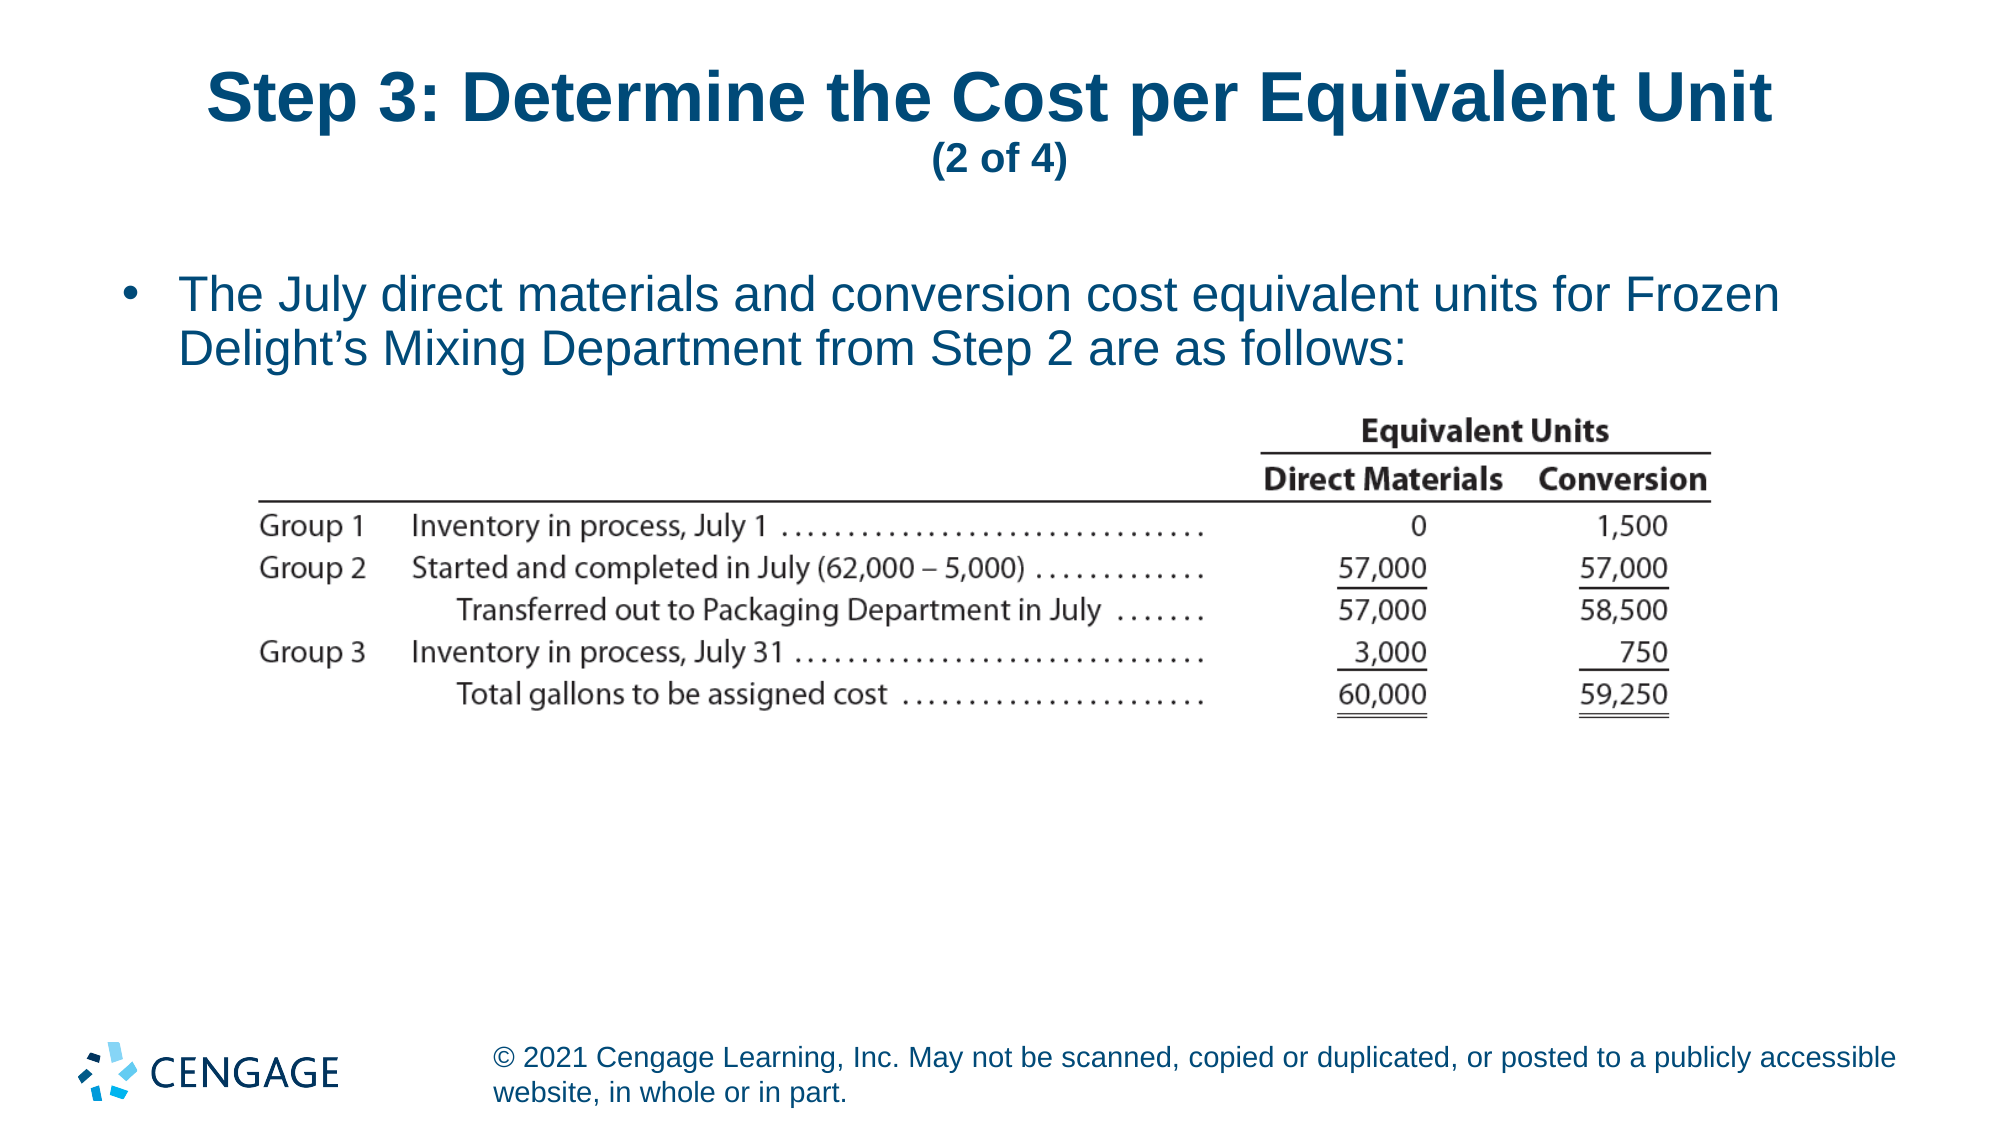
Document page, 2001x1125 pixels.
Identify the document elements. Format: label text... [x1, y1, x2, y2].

picture [235, 405, 1726, 732]
list The July direct materials and conversion cost equivalent units for Frozen Delight’s Mixing Department from Step 2 are as follows: [121, 268, 1880, 396]
title Step 3: Determine the Cost per Equivalent Unit (2 of 4) [137, 59, 1863, 171]
picture [78, 1042, 338, 1101]
